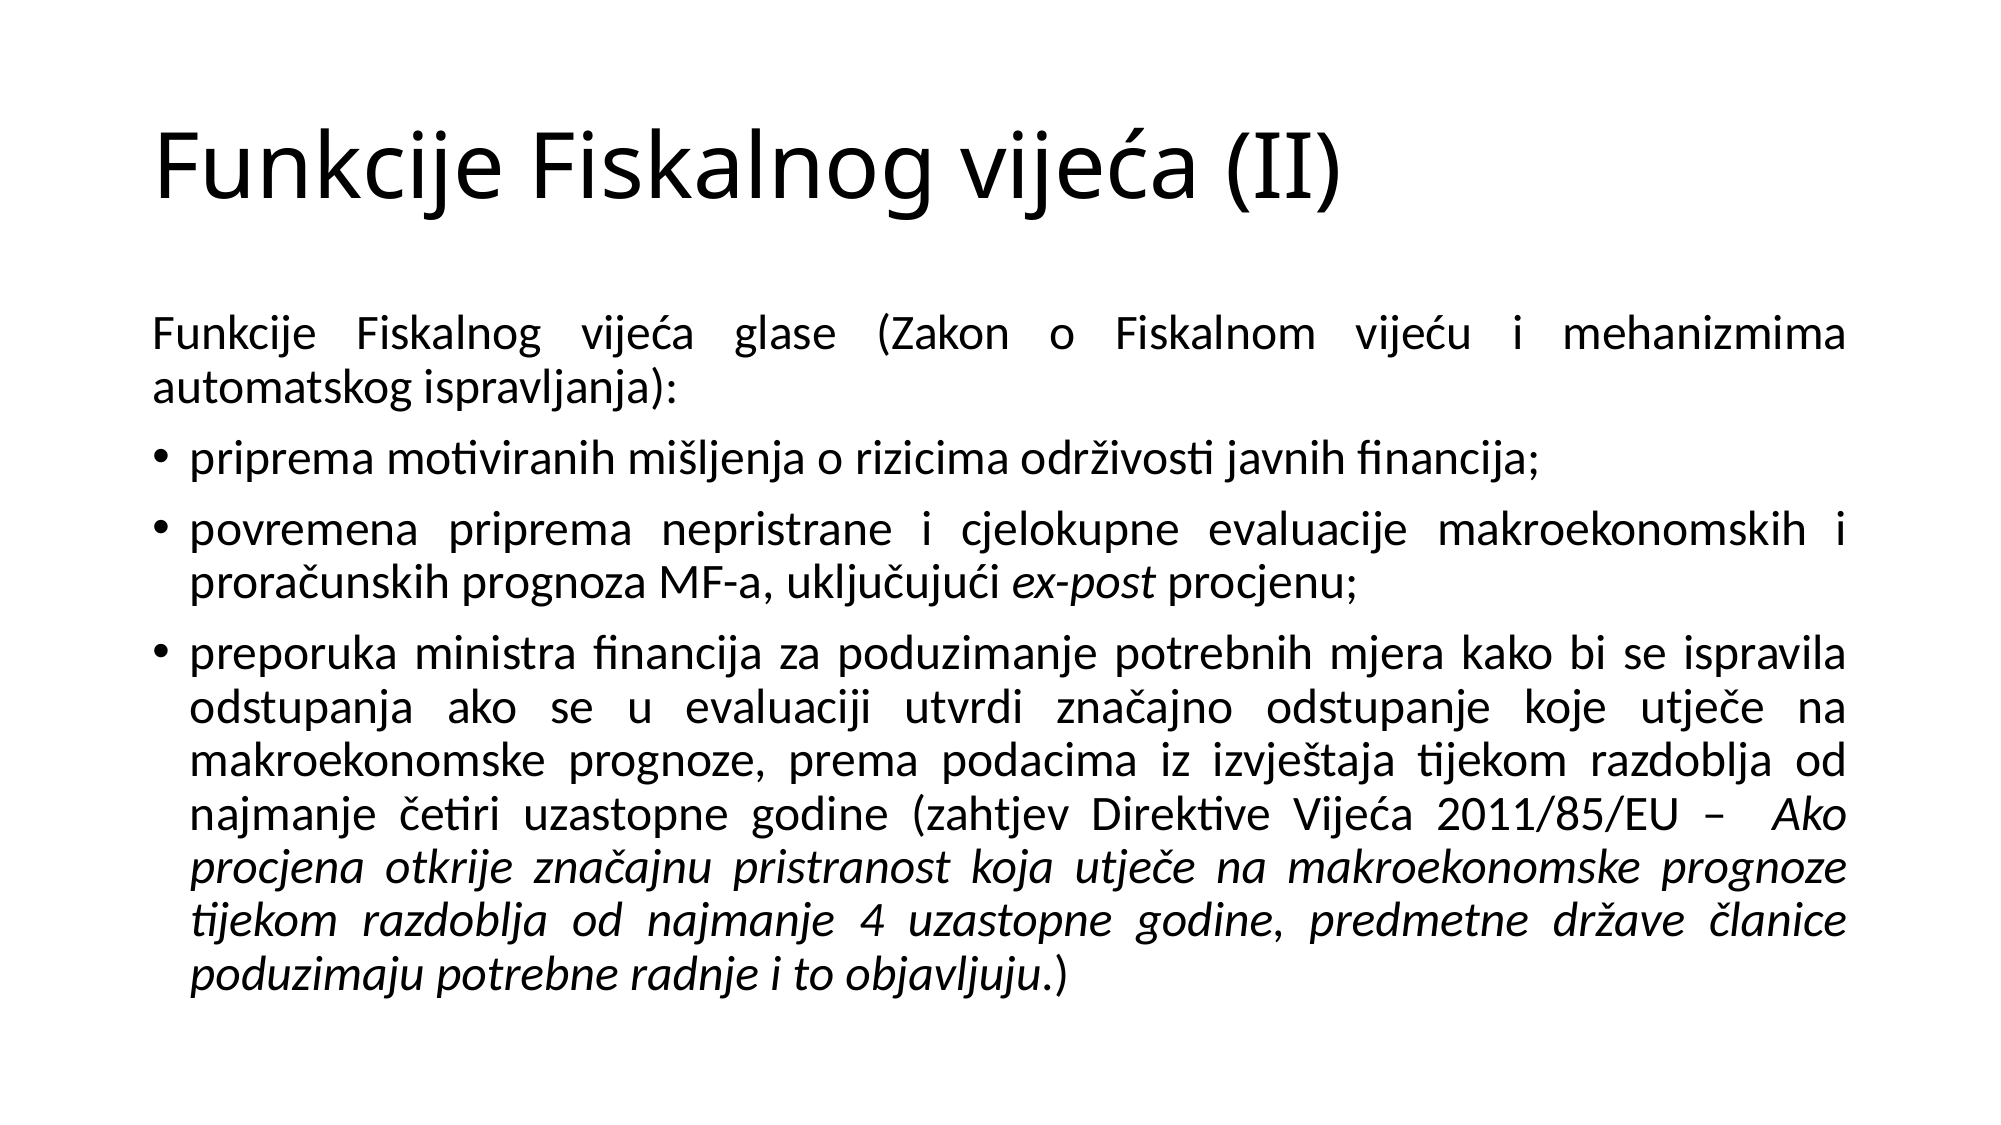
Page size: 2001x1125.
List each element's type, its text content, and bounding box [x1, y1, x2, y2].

list Funkcije Fiskalnog vijeća glase (Zakon o Fiskalnom vijeću i mehanizmima automatskog ispravljanja): priprema motiviranih mišljenja o rizicima održivosti javnih financija; povremena priprema nepristrane i cjelokupne evaluacije makroekonomskih i proračunskih prognoza MF-a, uključujući ex-post procjenu; preporuka ministra financija za poduzimanje potrebnih mjera kako bi se ispravila odstupanja ako se u evaluaciji utvrdi značajno odstupanje koje utječe na makroekonomske prognoze, prema podacima iz izvještaja tijekom razdoblja od najmanje četiri uzastopne godine (zahtjev Direktive Vijeća 2011/85/EU – Ako procjena otkrije značajnu pristranost koja utječe na makroekonomske prognoze tijekom razdoblja od najmanje 4 uzastopne godine, predmetne države članice poduzimaju potrebne radnje i to objavljuju.) [137, 299, 1863, 1014]
title Funkcije Fiskalnog vijeća (II) [137, 59, 1863, 278]
